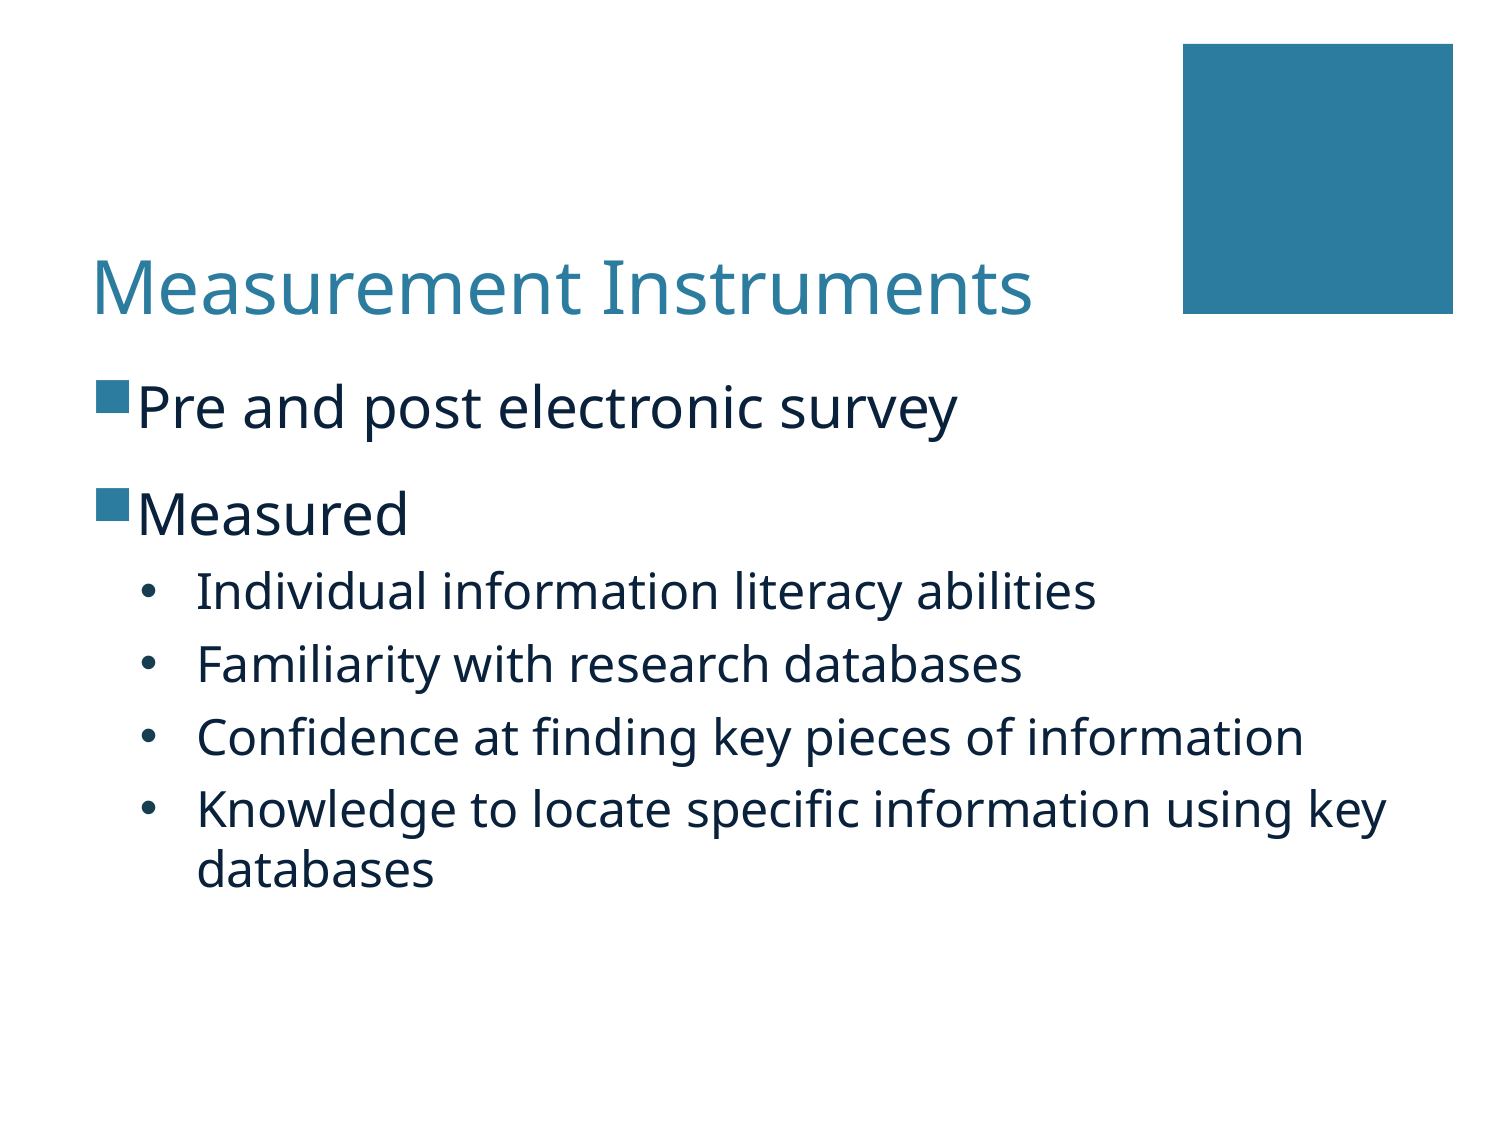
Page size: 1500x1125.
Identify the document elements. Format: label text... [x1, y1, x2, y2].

title Measurement Instruments [75, 149, 1143, 338]
list Pre and post electronic survey Measured Individual information literacy abilities Familiarity with research databases Confidence at finding key pieces of information Knowledge to locate specific information using key databases [75, 362, 1459, 1005]
